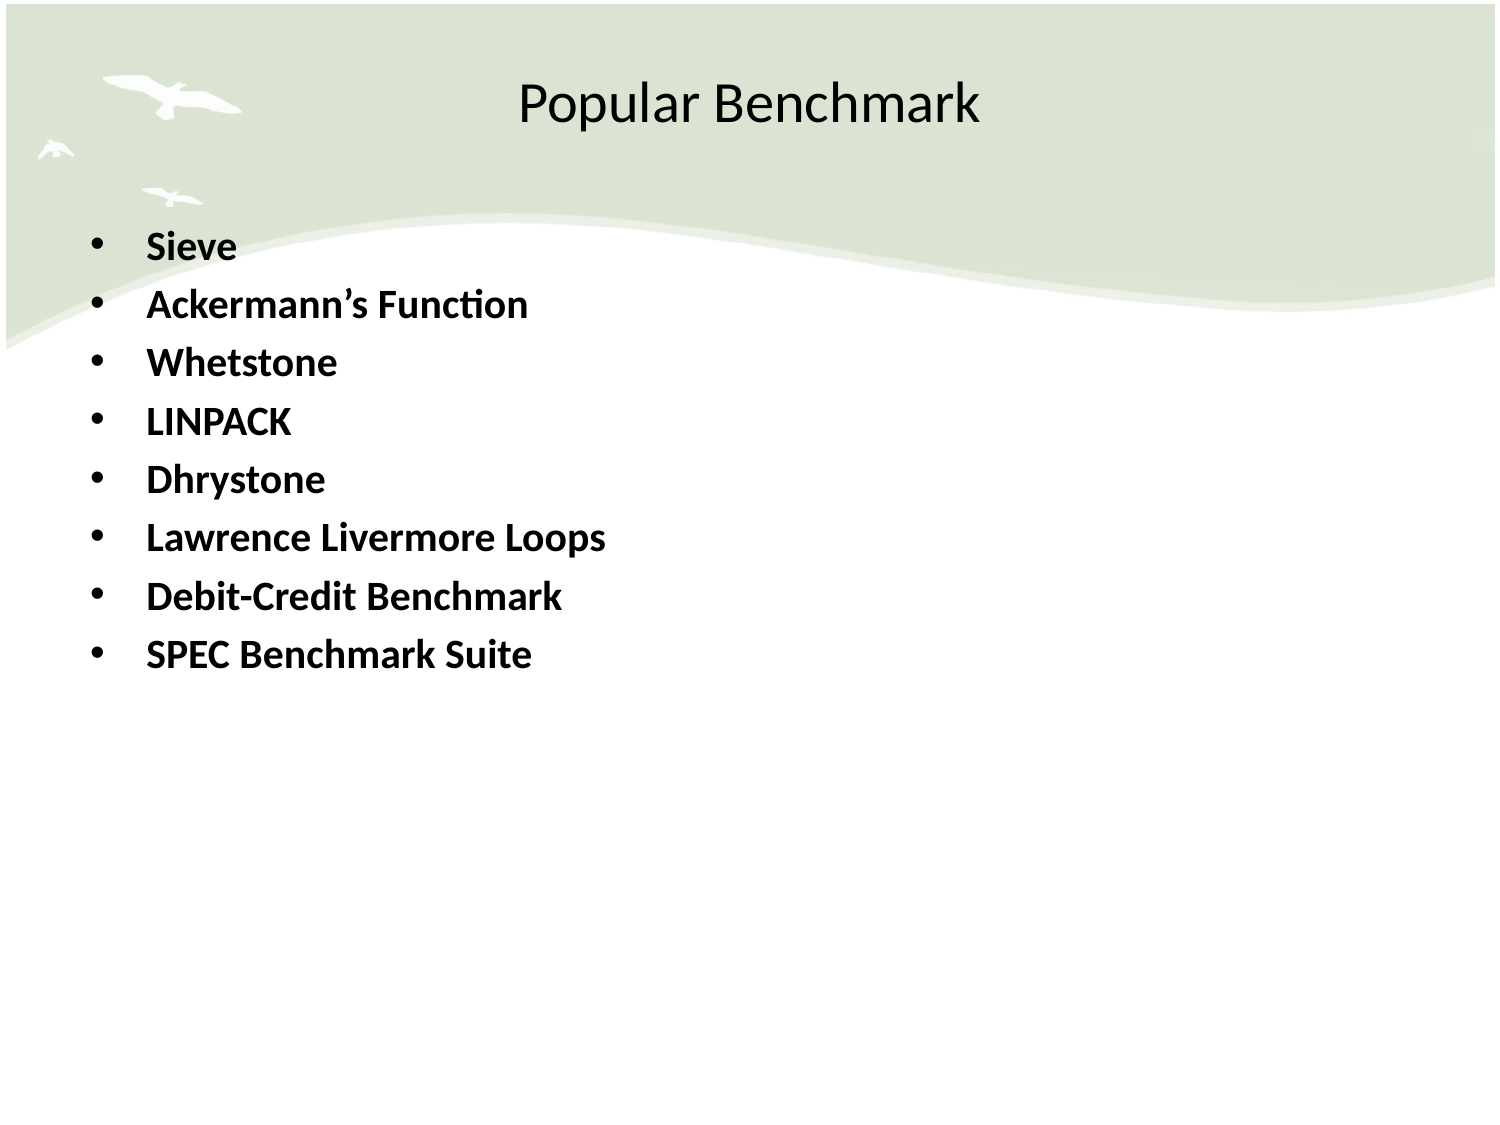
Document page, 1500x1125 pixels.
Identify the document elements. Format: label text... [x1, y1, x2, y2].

title Popular Benchmark [74, 44, 1426, 153]
picture [0, 0, 1500, 1125]
list Sieve Ackermann’s Function Whetstone LINPACK Dhrystone Lawrence Livermore Loops Debit-Credit Benchmark SPEC Benchmark Suite [74, 210, 1426, 1079]
